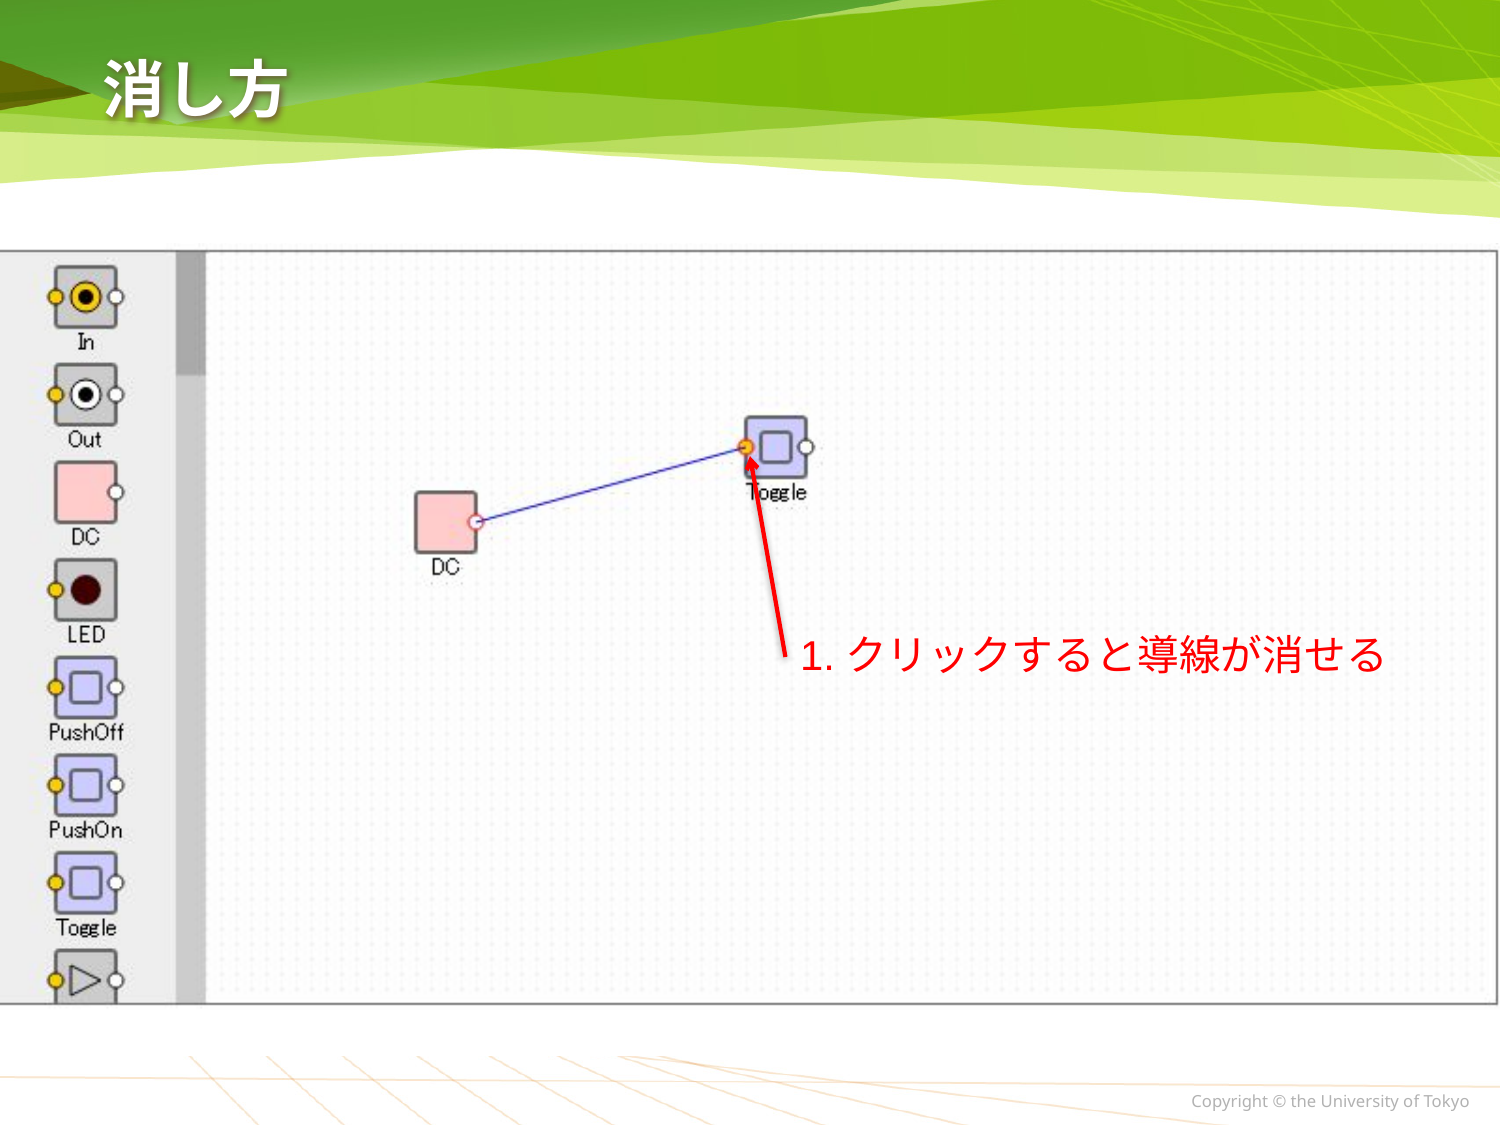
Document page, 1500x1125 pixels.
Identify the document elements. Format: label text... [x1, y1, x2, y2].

picture [0, 0, 1500, 1125]
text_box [749, 455, 786, 658]
title 消し方 [87, 41, 1450, 135]
